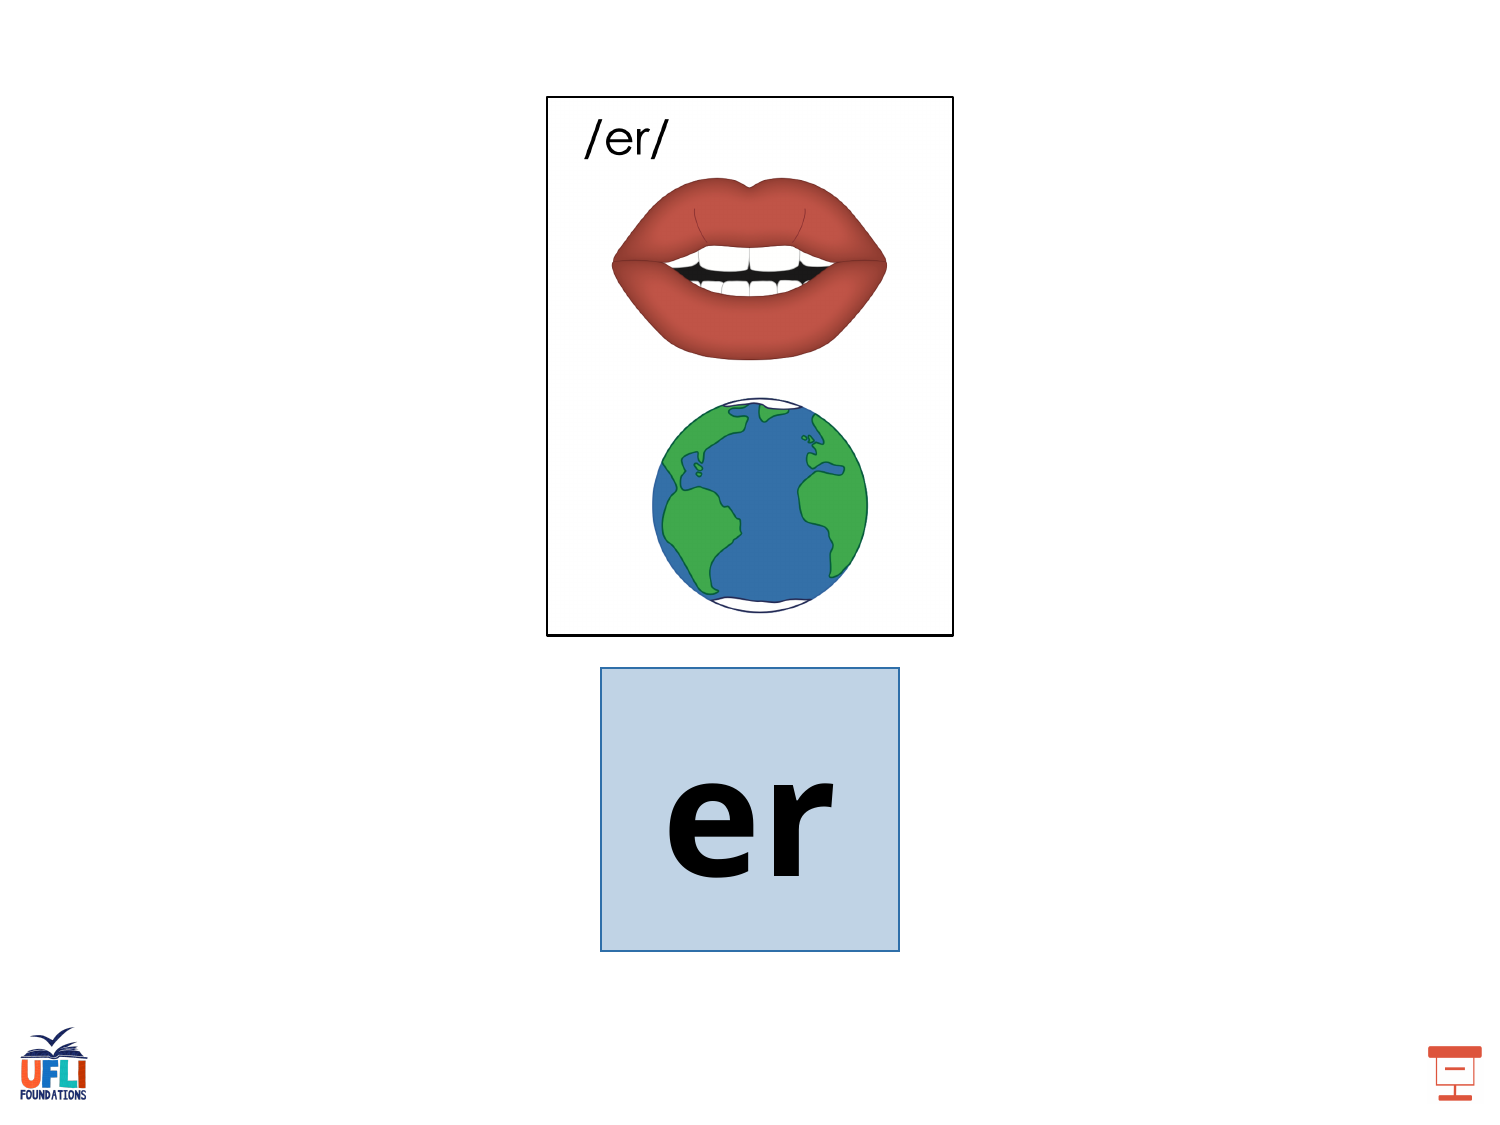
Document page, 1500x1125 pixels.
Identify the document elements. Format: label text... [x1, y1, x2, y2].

picture [1427, 1043, 1484, 1104]
text_box er [600, 667, 900, 952]
picture [547, 97, 953, 635]
picture [16, 1027, 90, 1103]
